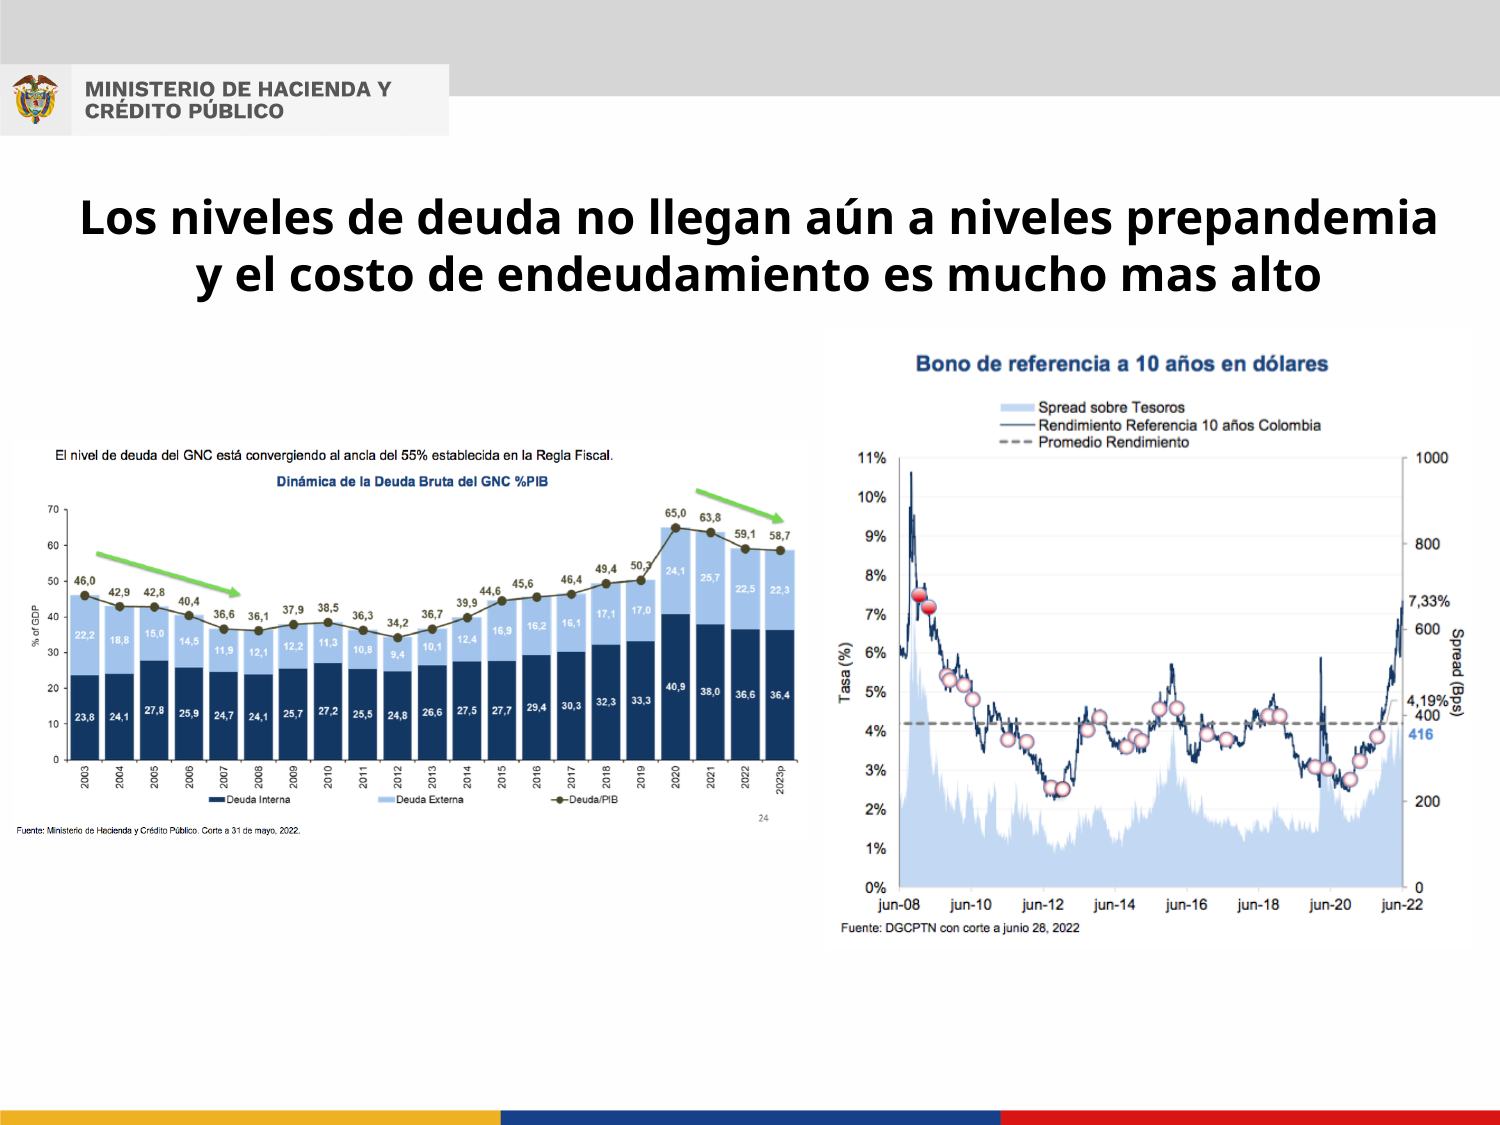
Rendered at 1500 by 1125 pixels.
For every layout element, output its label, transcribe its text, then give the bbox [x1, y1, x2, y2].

picture [0, 0, 1500, 1125]
text_box Los niveles de deuda no llegan aún a niveles prepandemia y el costo de endeudamiento es mucho mas alto [62, 180, 1457, 331]
